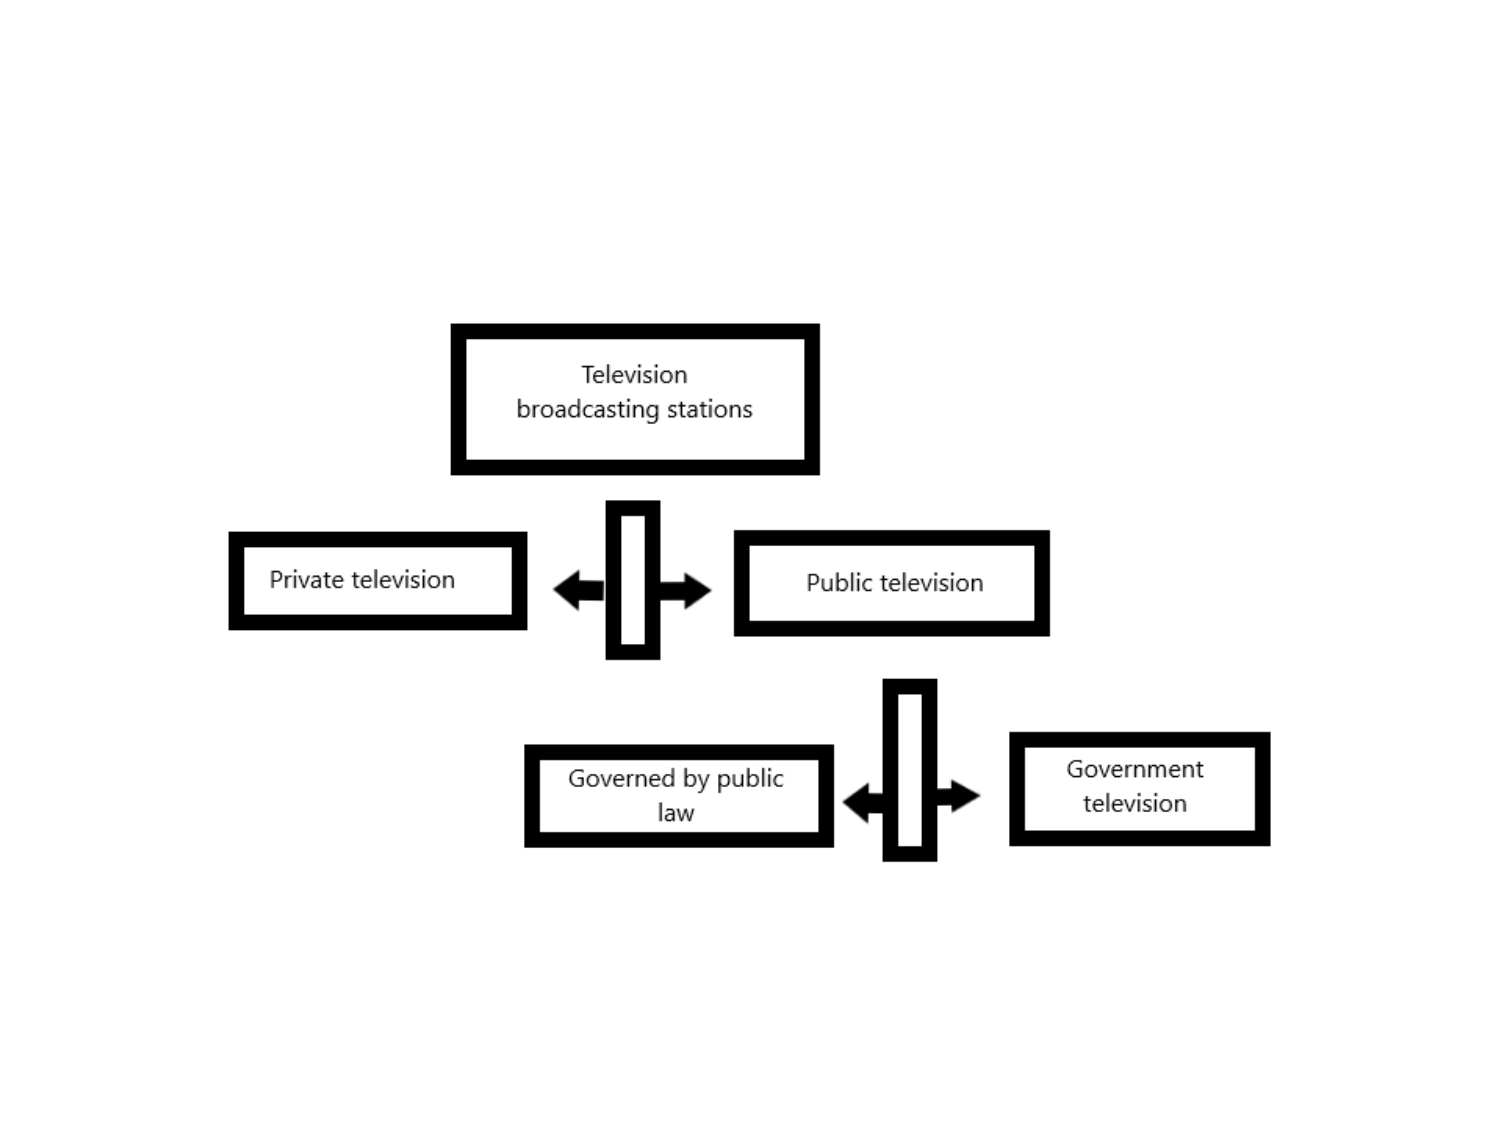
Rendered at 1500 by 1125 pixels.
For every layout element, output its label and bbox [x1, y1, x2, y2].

list [135, 255, 1310, 956]
